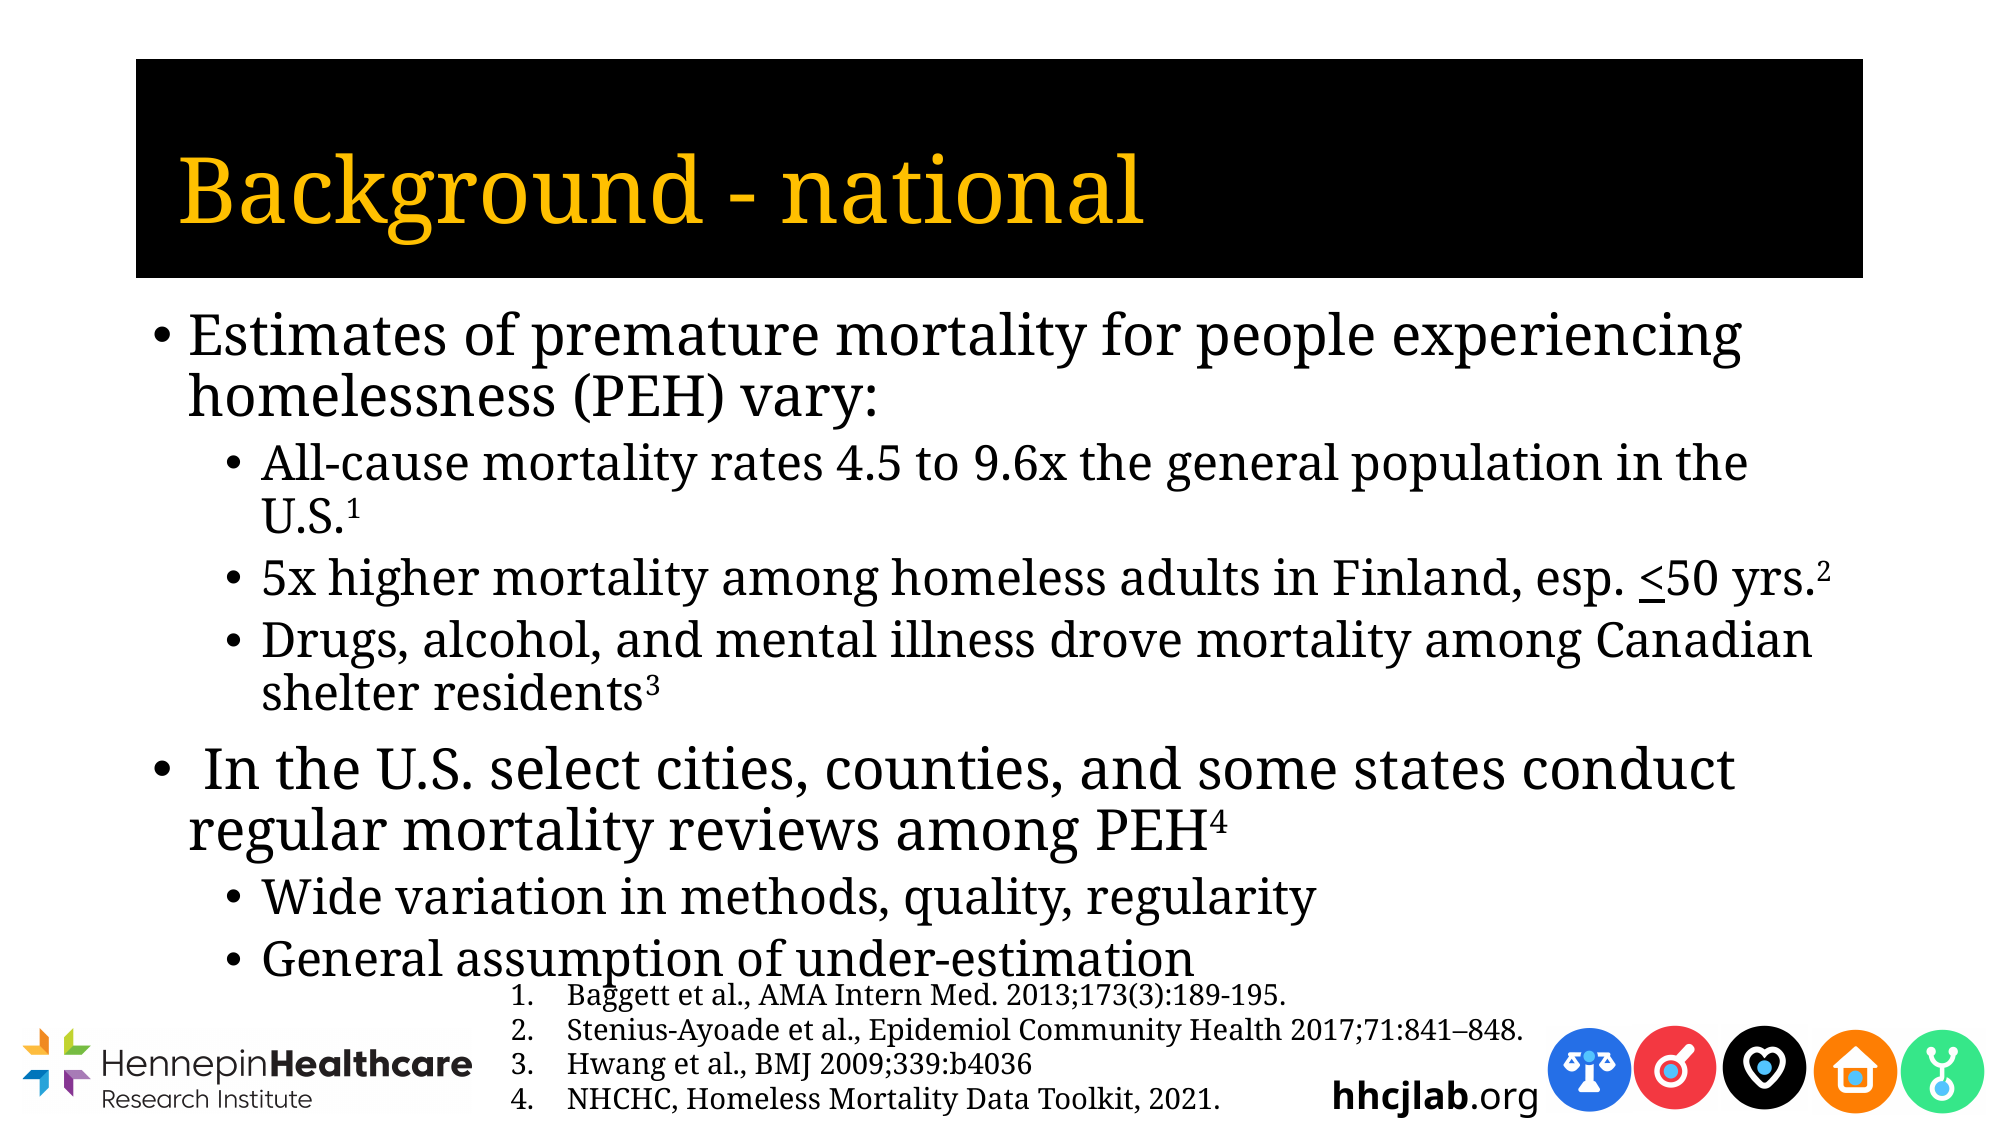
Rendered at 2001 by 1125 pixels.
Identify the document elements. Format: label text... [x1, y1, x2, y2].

list Estimates of premature mortality for people experiencing homelessness (PEH) vary: All-cause mortality rates 4.5 to 9.6x the general population in the U.S.1 5x higher mortality among homeless adults in Finland, esp. <50 yrs.2 Drugs, alcohol, and mental illness drove mortality among Canadian shelter residents3 In the U.S. select cities, counties, and some states conduct regular mortality reviews among PEH4 Wide variation in methods, quality, regularity General assumption of under-estimation [137, 299, 1863, 1014]
picture [22, 1028, 472, 1114]
text_box Background - national [162, 84, 1888, 303]
title - [137, 59, 1863, 278]
text_box Baggett et al., AMA Intern Med. 2013;173(3):189-195. Stenius-Ayoade et al., Epidemiol Community Health 2017;71:841–848. Hwang et al., BMJ 2009;339:b4036 NHCHC, Homeless Mortality Data Toolkit, 2021. [495, 968, 1555, 1123]
picture [1555, 1024, 1718, 1113]
picture [1812, 1028, 1986, 1115]
picture [1721, 1024, 1808, 1111]
